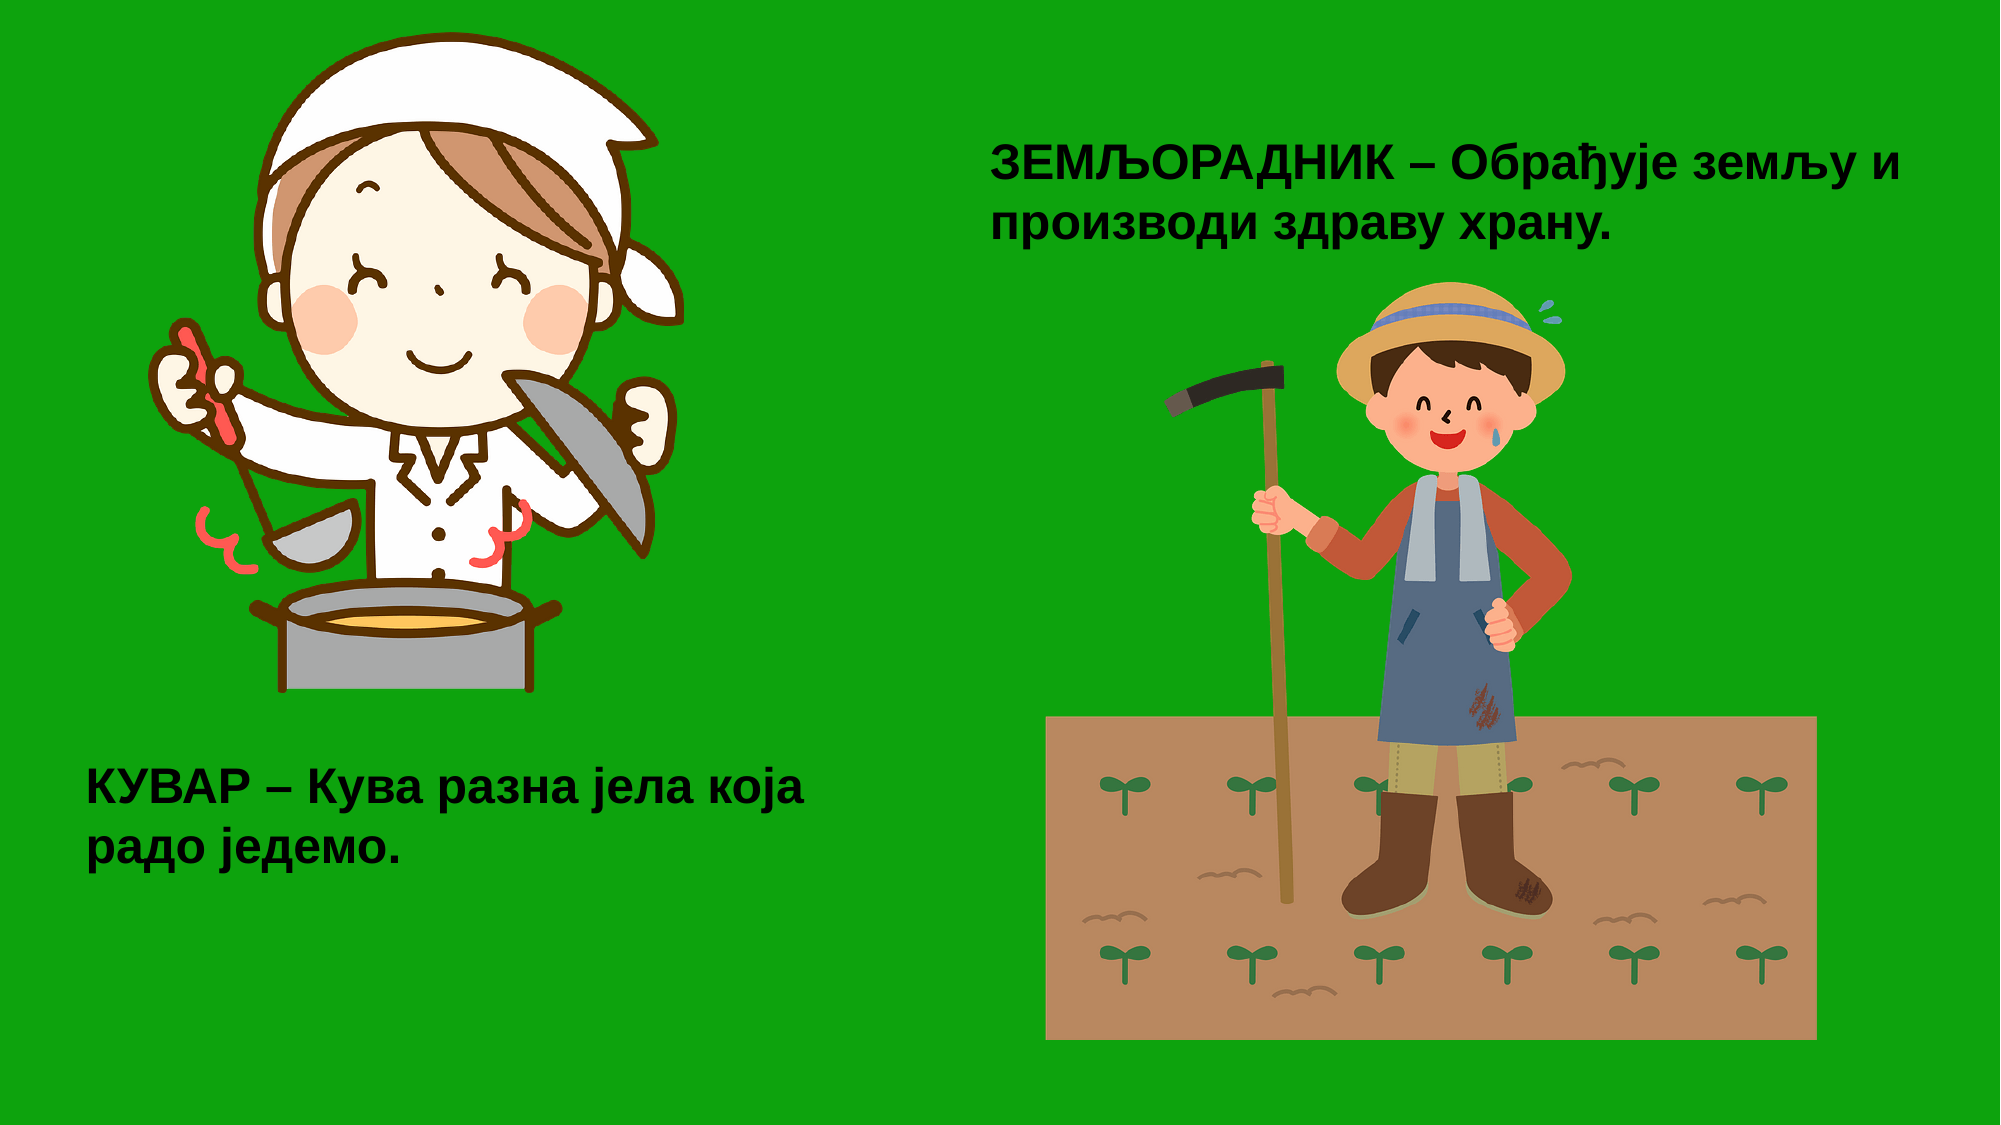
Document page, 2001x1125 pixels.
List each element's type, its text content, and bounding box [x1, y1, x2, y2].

text_box ЗЕМЉОРАДНИК – Обрађује земљу и производи здраву храну. [974, 122, 1928, 257]
text_box КУВАР – Кува разна јела која радо једемо. [70, 746, 834, 882]
picture [1045, 282, 1817, 1040]
picture [147, 32, 684, 693]
